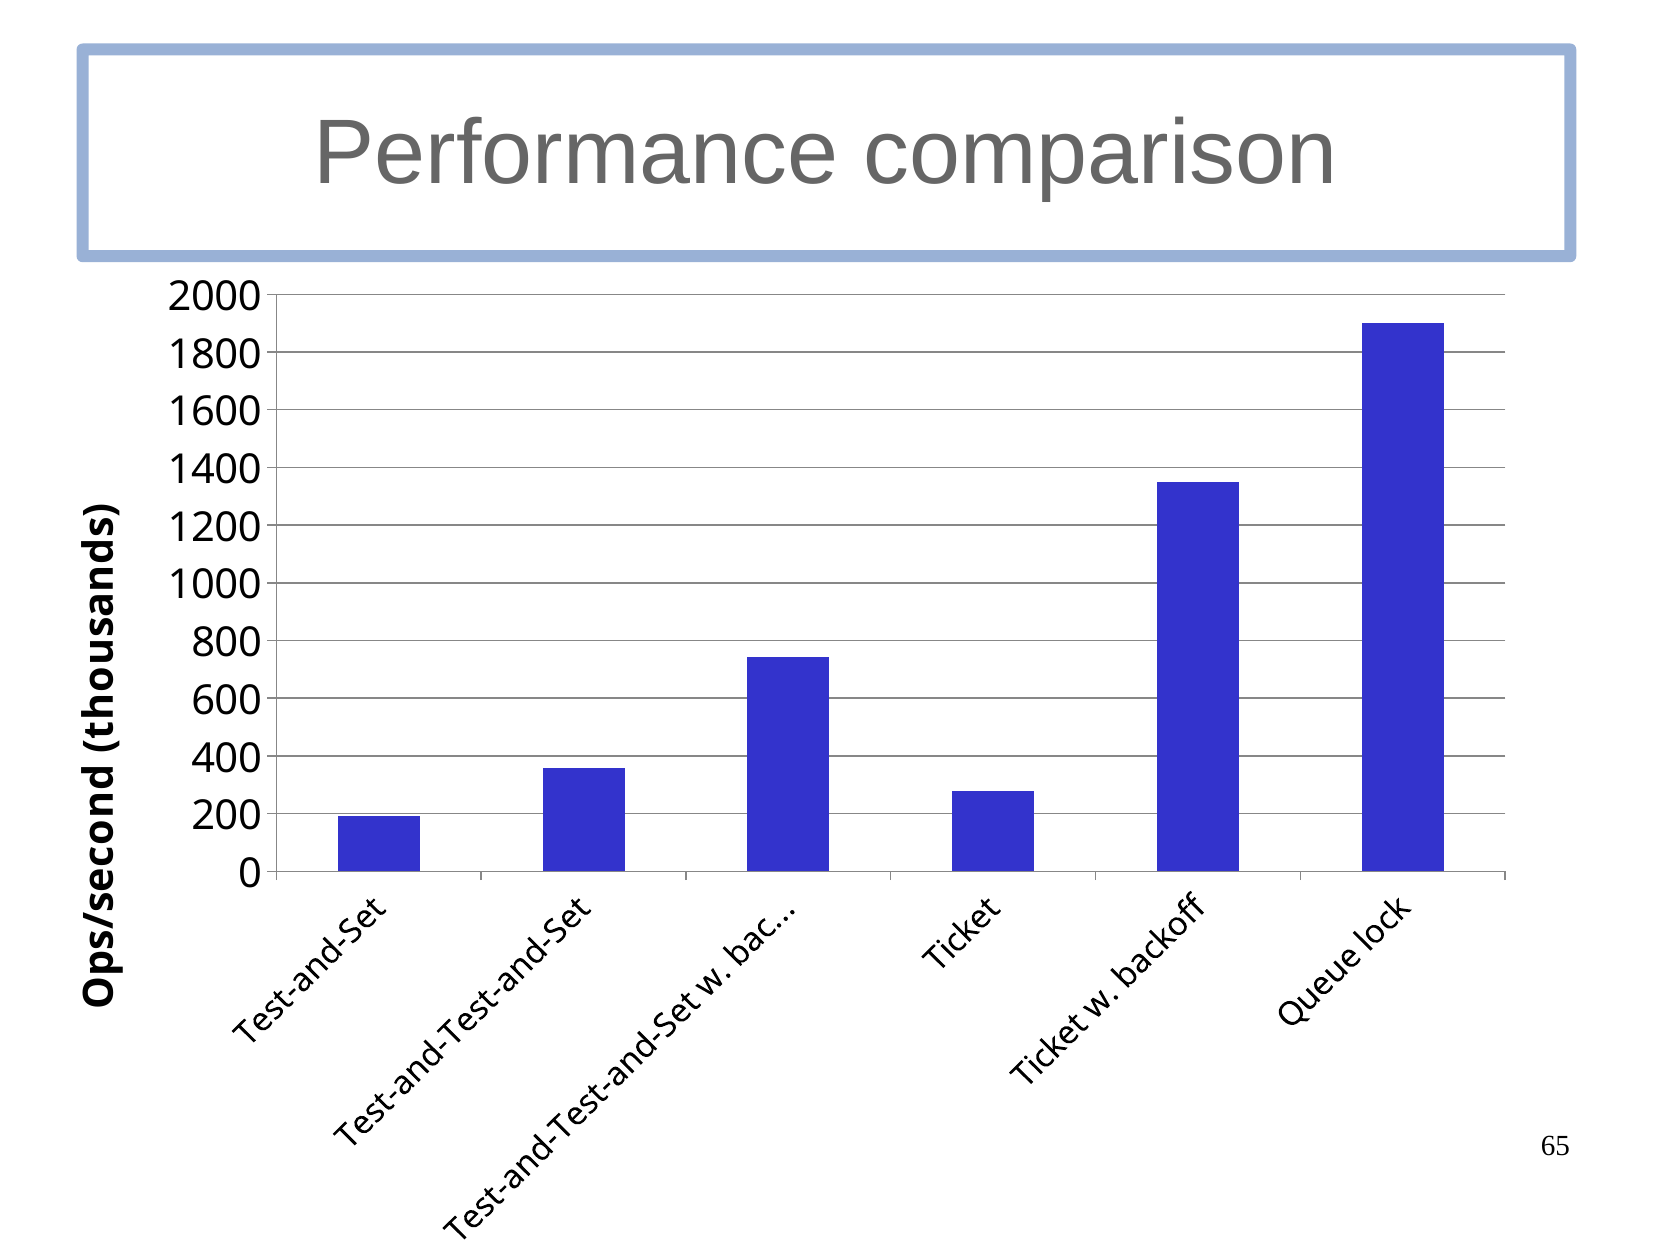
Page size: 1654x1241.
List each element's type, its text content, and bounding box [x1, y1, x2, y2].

chart [46, 265, 1536, 1241]
title Performance comparison [77, 43, 1576, 262]
slide_number 65 [1541, 1129, 1571, 1215]
